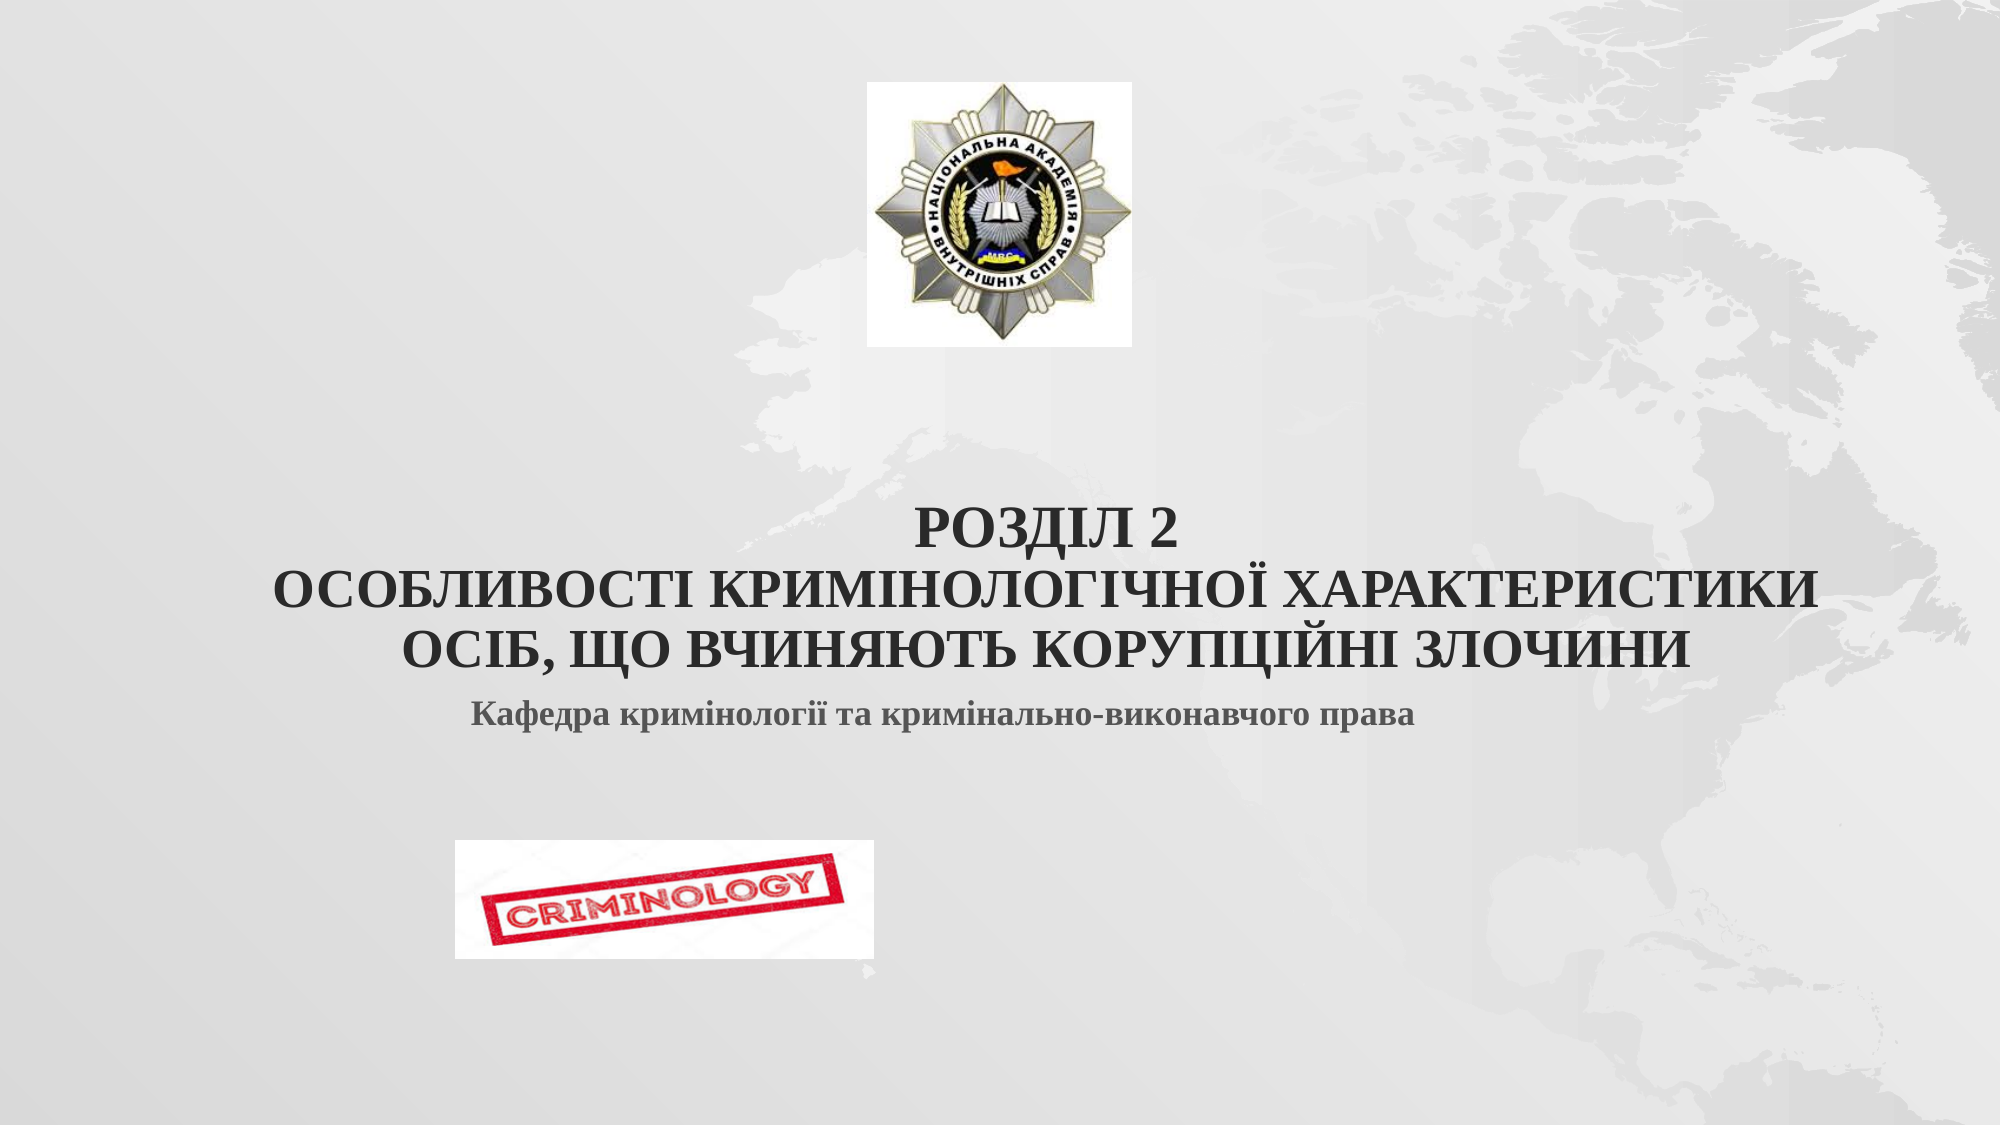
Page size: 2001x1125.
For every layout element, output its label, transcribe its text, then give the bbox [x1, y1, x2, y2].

title Розділ 2 Особливості кримінологічної характеристики осіб, що вчиняють корупційні злочини [234, 427, 1860, 687]
subtitle Кафедра кримінології та кримінально-виконавчого права [455, 686, 1638, 767]
picture [455, 840, 874, 959]
picture [867, 82, 1132, 347]
